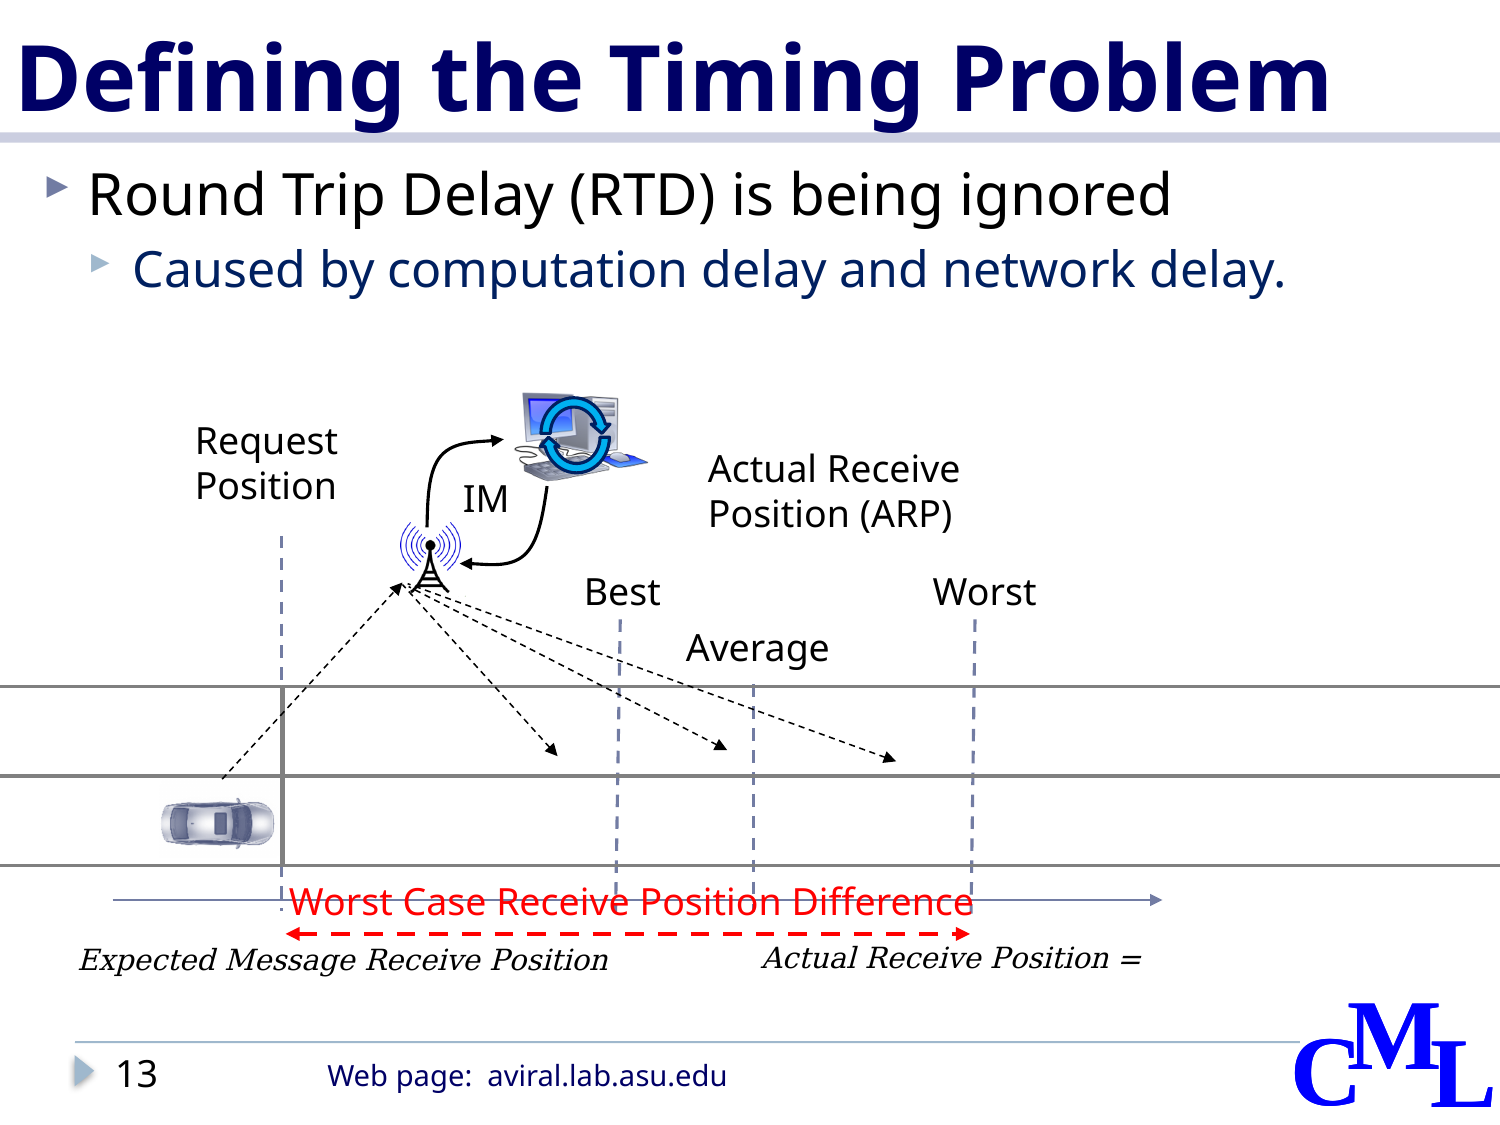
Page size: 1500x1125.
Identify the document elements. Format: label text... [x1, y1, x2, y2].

list Round Trip Delay (RTD) is being ignored Caused by computation delay and network delay. [28, 880, 1464, 1037]
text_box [407, 583, 897, 762]
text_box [657, 559, 1357, 686]
text_box Request Position [180, 409, 354, 515]
picture [159, 784, 277, 858]
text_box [112, 559, 383, 686]
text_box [221, 582, 403, 780]
text_box Actual Receive Position (ARP) [693, 437, 976, 542]
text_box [536, 392, 615, 478]
slide_number 13 [100, 1042, 313, 1103]
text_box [0, 686, 216, 867]
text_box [285, 880, 971, 935]
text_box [112, 880, 1357, 984]
text_box Expected Message Receive Position [62, 934, 106, 984]
list Round Trip Delay (RTD) is being ignored Caused by computation delay and network delay. [28, 149, 1464, 685]
title Defining the Timing Problem [0, 0, 1500, 138]
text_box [389, 352, 652, 584]
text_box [279, 686, 1500, 867]
